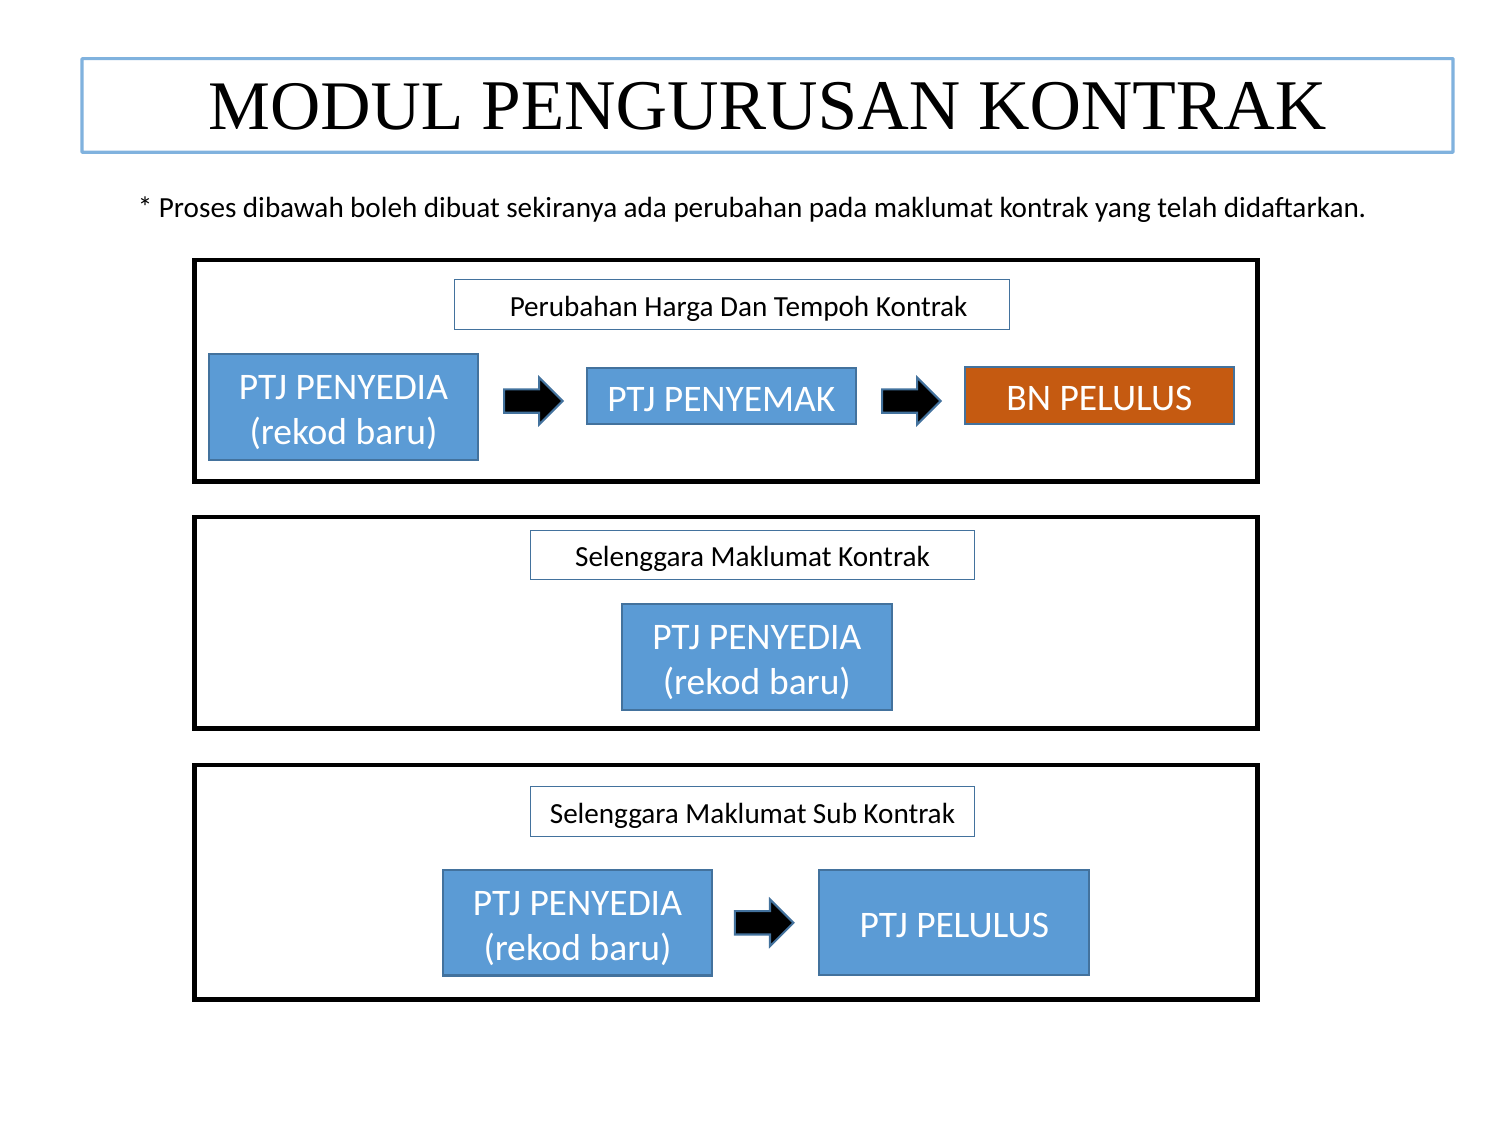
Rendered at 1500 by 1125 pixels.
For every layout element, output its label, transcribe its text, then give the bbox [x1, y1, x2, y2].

title MODUL PENGURUSAN KONTRAK [82, 58, 1454, 153]
text_box [194, 516, 1259, 730]
text_box [194, 259, 1259, 483]
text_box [442, 869, 1089, 976]
text_box * Proses dibawah boleh dibuat sekiranya ada perubahan pada maklumat kontrak yang telah didaftarkan. [79, 181, 1426, 231]
text_box [194, 764, 1259, 1000]
